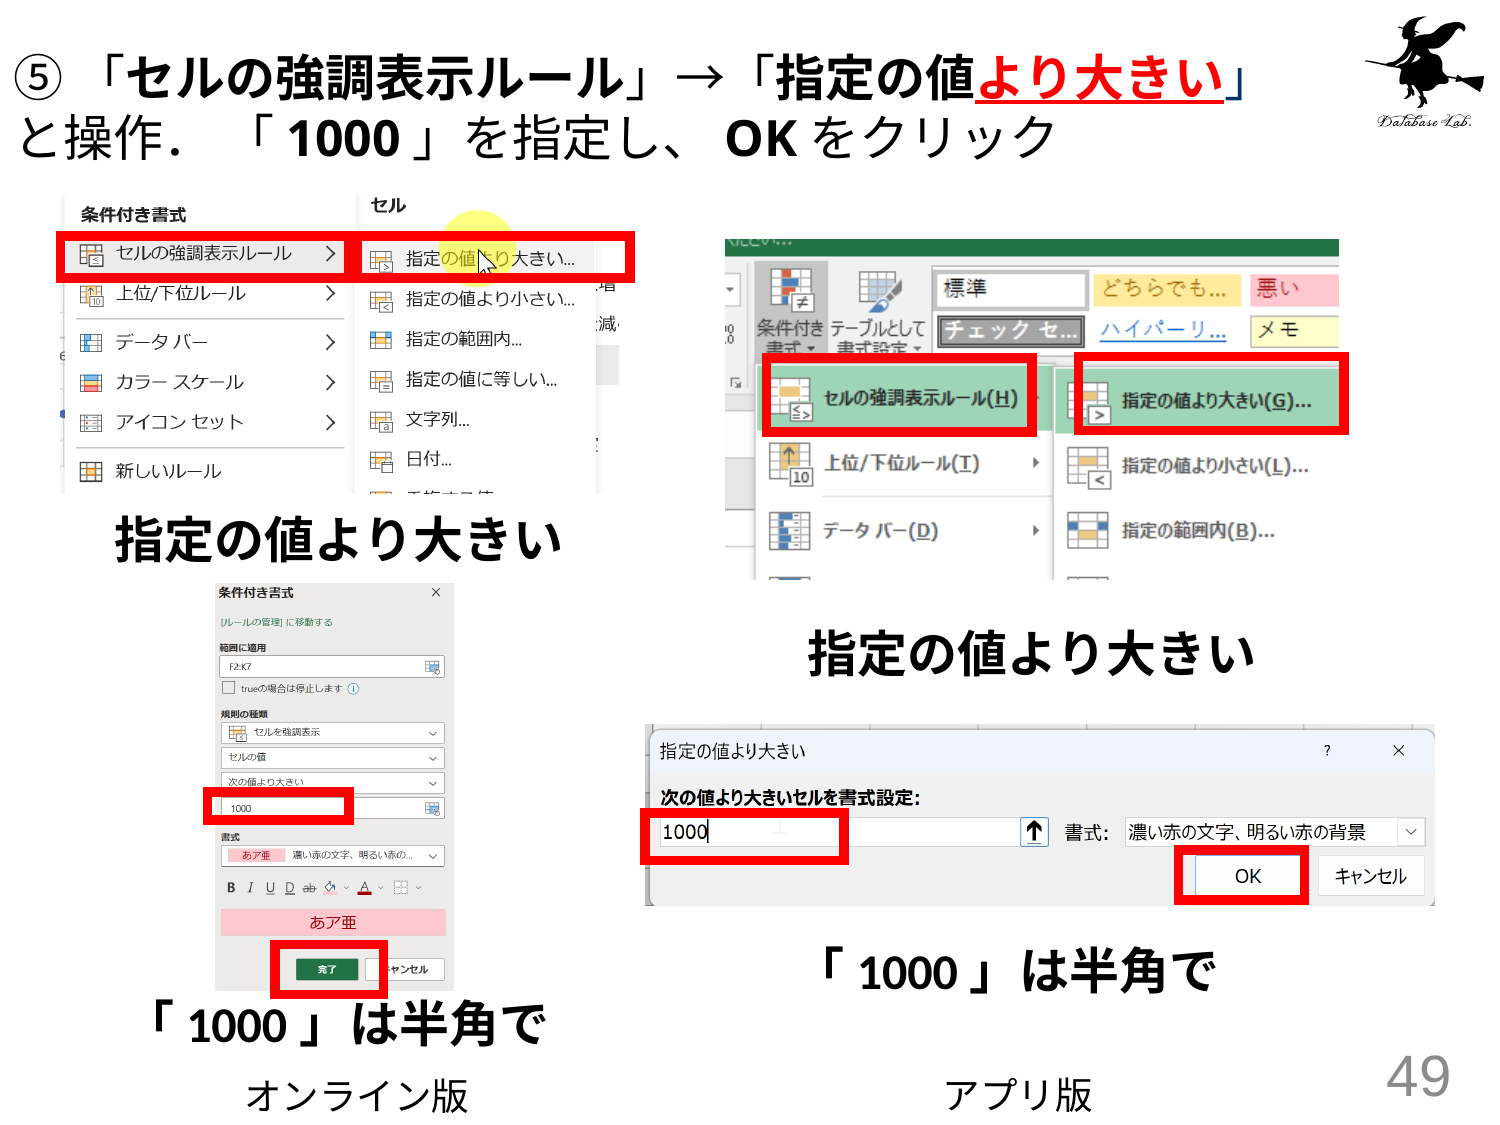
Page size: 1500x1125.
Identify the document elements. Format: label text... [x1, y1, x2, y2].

text_box 指定の値より大きい [792, 615, 1272, 690]
text_box [619, 235, 631, 279]
picture [725, 239, 1339, 580]
text_box アプリ版 [927, 1064, 1108, 1125]
text_box [207, 791, 215, 821]
text_box [1339, 355, 1345, 431]
picture [60, 193, 619, 495]
text_box オンライン版 [229, 1065, 485, 1125]
text_box 指定の値より大きい [100, 501, 579, 576]
text_box [274, 991, 384, 995]
picture [215, 583, 454, 991]
text_box 「1000」は半角で [109, 985, 564, 1061]
picture [1362, 14, 1486, 39]
text_box ⑤「セルの強調表示ルール」→「指定の値より大きい」 と操作． 「1000」を指定し、OKをクリック [0, 39, 1500, 174]
slide_number 49 [1129, 1042, 1467, 1103]
picture [644, 724, 1435, 906]
text_box [34, 251, 1297, 888]
text_box 「1000」は半角で [780, 931, 1235, 1007]
